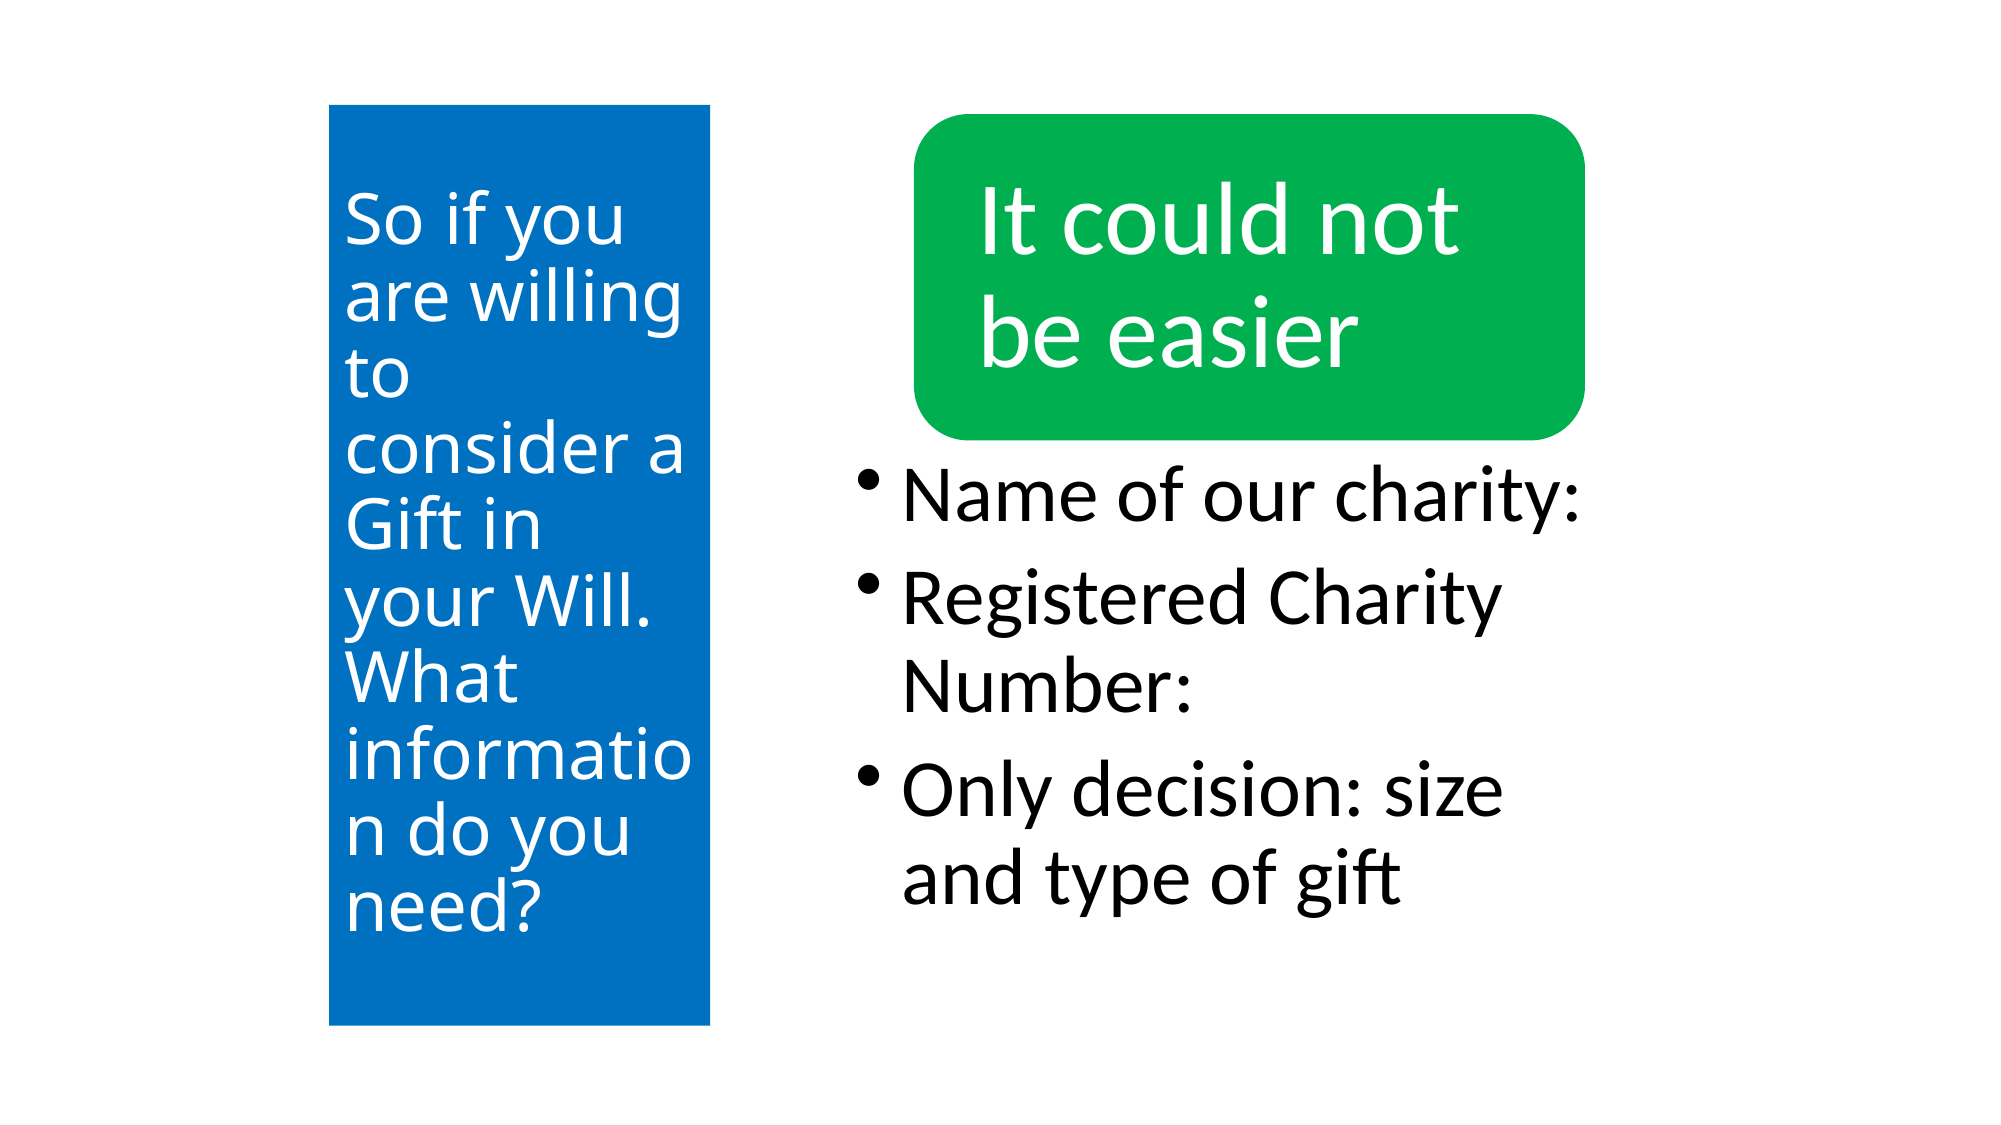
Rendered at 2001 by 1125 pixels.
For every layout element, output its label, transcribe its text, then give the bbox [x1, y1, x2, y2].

title So if you are willing to consider a Gift in your Will. What information do you need? [329, 104, 711, 1026]
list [828, 104, 1671, 959]
